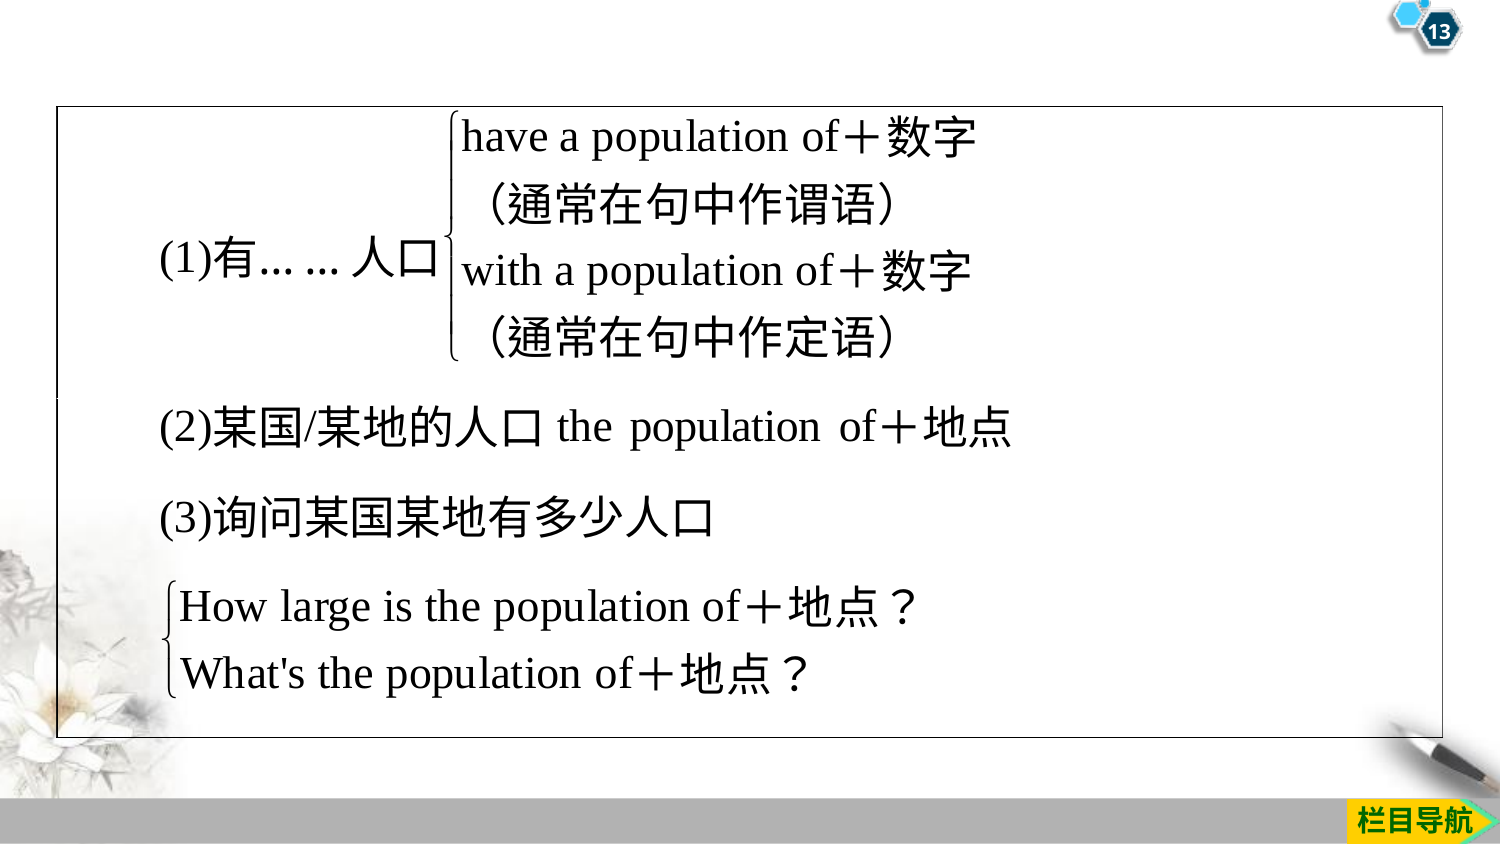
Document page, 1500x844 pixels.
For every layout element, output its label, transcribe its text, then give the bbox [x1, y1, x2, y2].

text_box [56, 105, 1444, 739]
picture [0, 0, 1500, 798]
picture [1347, 799, 1500, 844]
slide_number 13 [1378, 12, 1500, 71]
